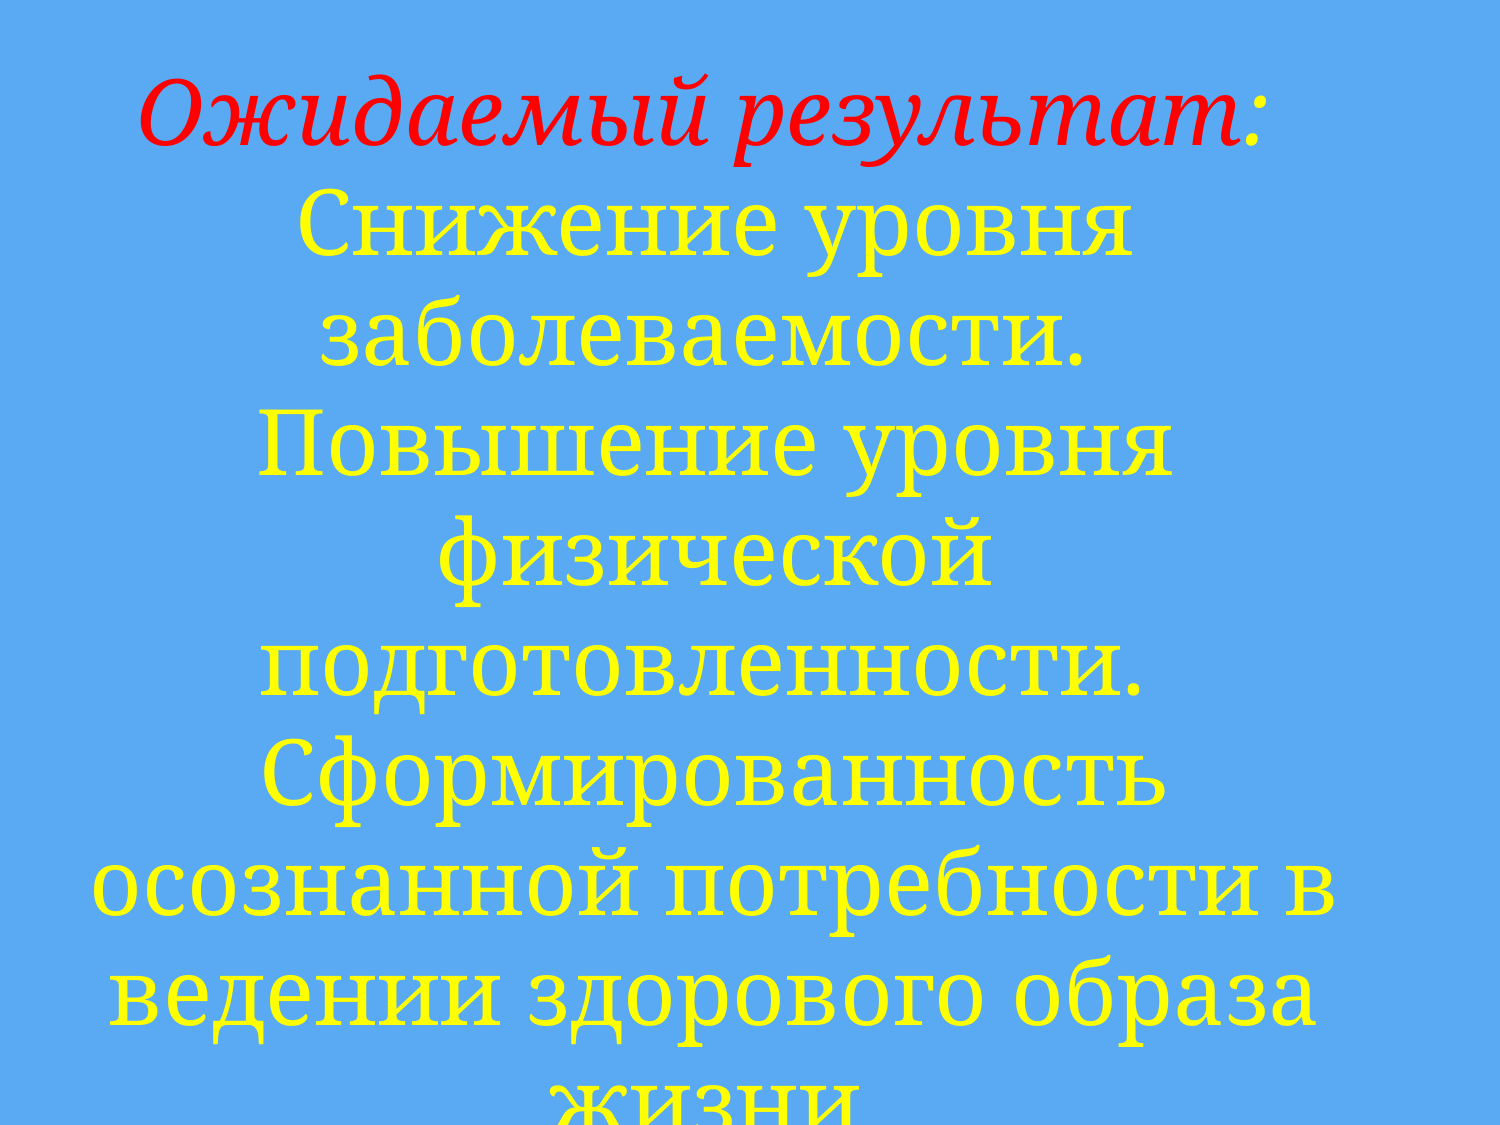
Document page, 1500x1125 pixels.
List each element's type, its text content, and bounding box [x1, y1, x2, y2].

text_box Ожидаемый результат: Снижение уровня заболеваемости. Повышение уровня физической подготовленности. Сформированность осознанной потребности в ведении здорового образа жизни. [0, 46, 1430, 1125]
